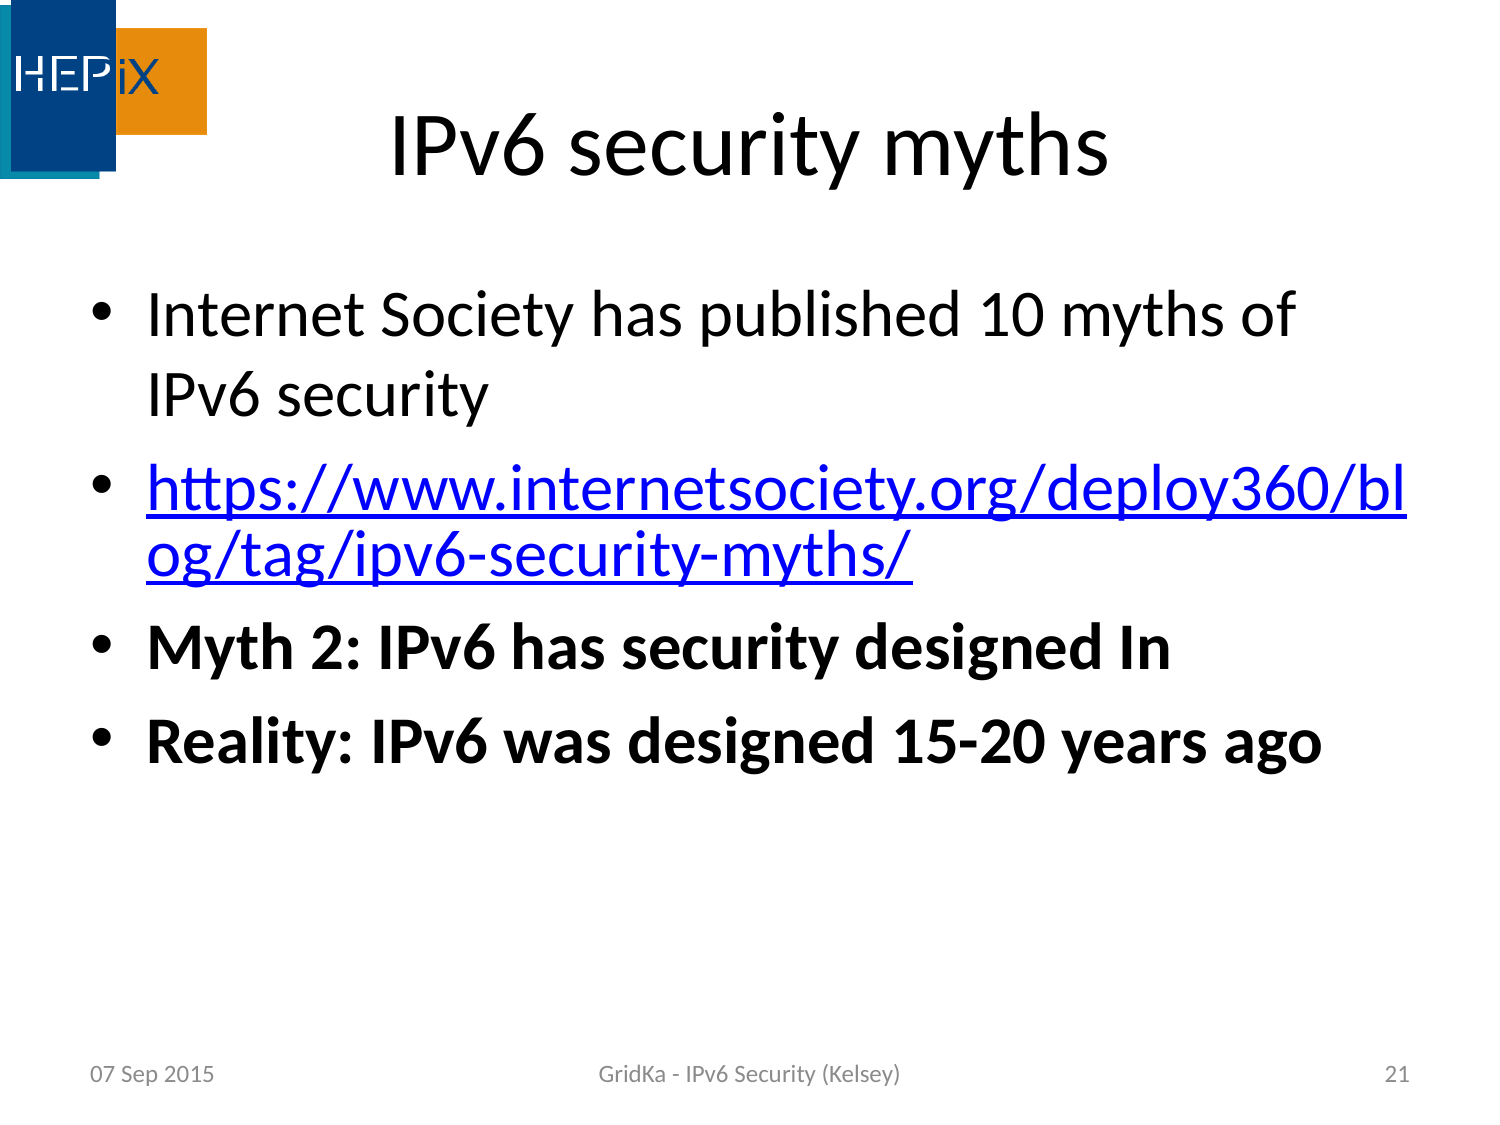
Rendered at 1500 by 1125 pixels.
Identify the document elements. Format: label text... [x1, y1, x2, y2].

footer GridKa - IPv6 Security (Kelsey) [512, 1042, 988, 1103]
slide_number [75, 1042, 425, 1103]
slide_number 21 [1074, 1042, 1425, 1103]
picture [0, 0, 207, 170]
list Internet Society has published 10 myths of IPv6 security https://www.internetsociety.org/deploy360/blog/tag/ipv6-security-myths/ Myth 2: IPv6 has security designed In Reality: IPv6 was designed 15-20 years ago [74, 262, 1426, 1006]
title IPv6 security myths [74, 44, 1426, 233]
